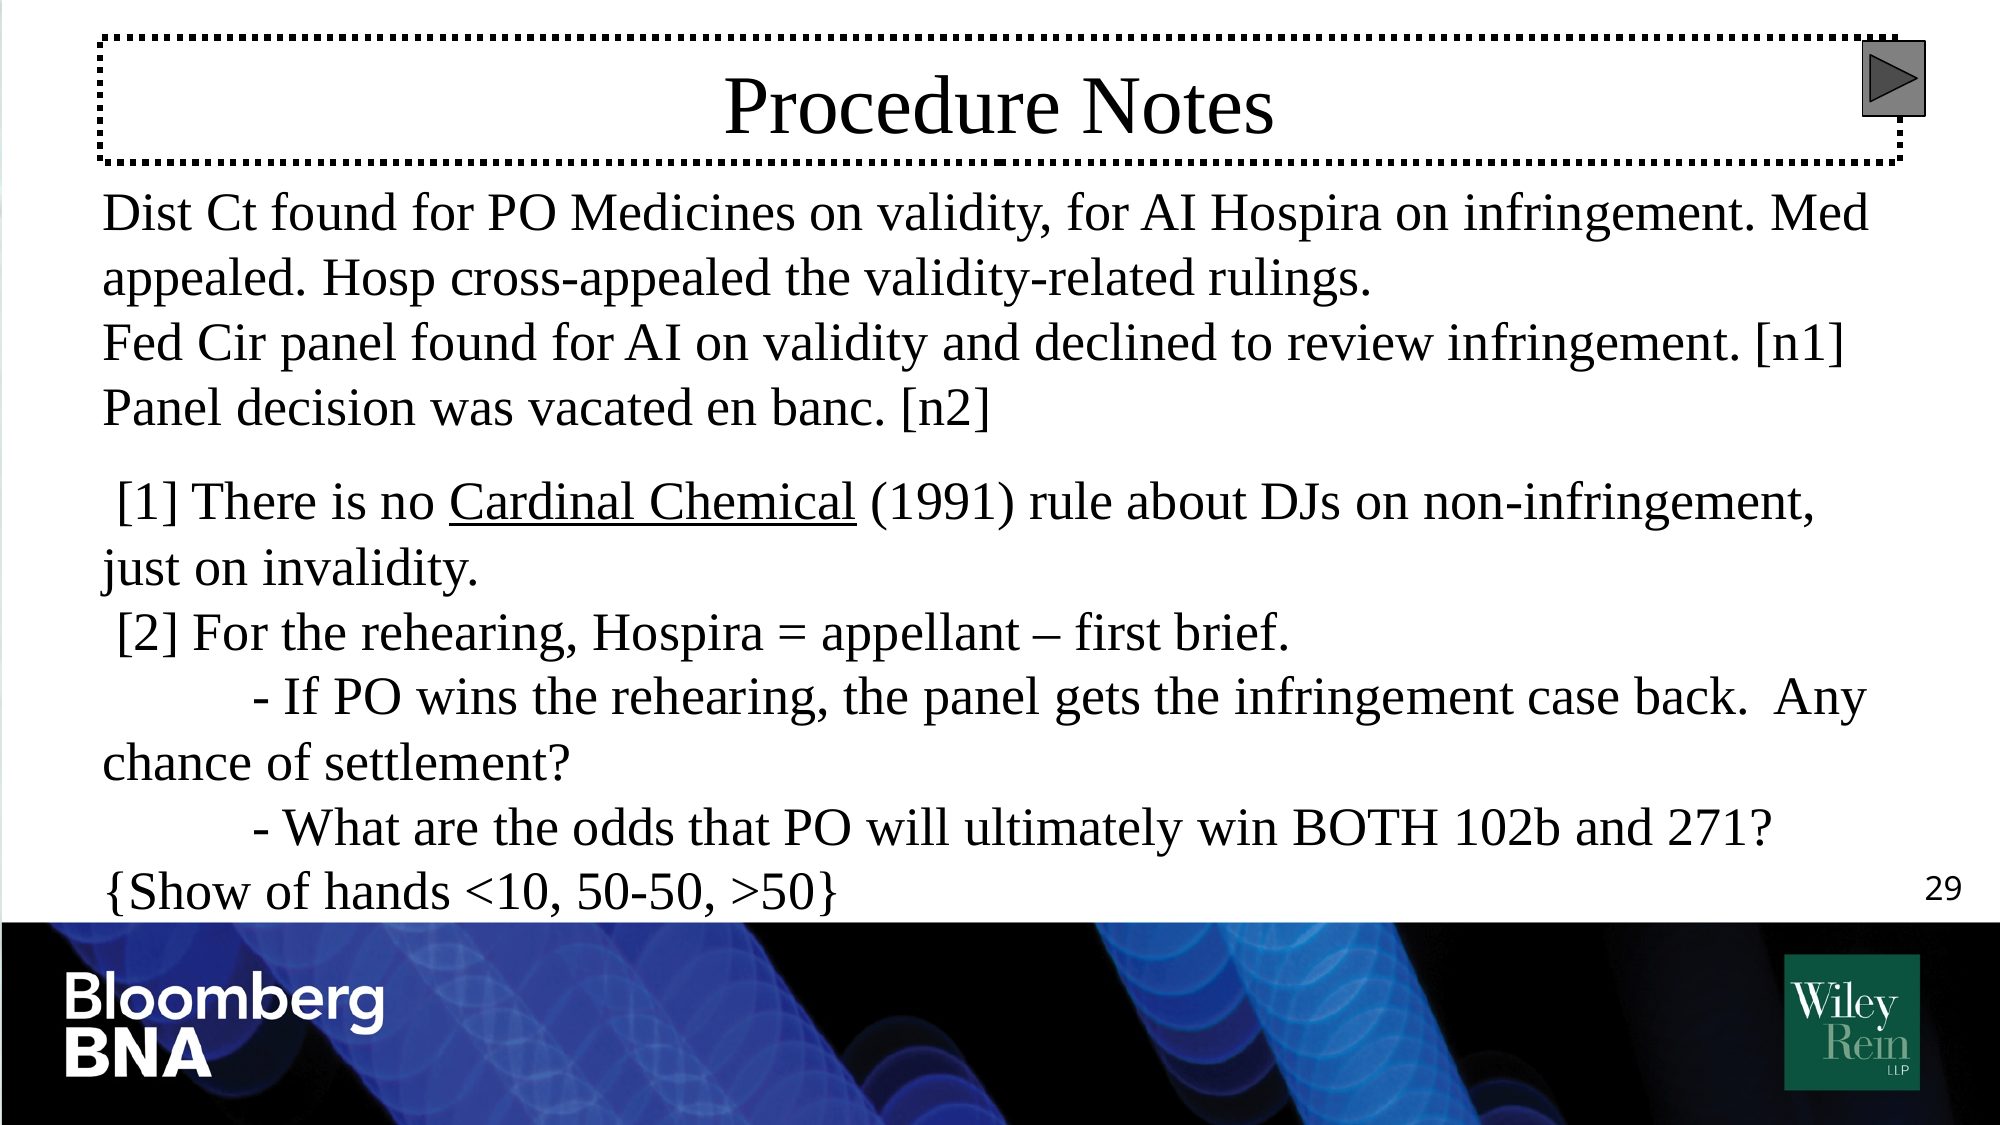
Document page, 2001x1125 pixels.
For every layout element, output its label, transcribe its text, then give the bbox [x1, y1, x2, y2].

picture [1, 0, 2000, 1125]
title Procedure Notes [97, 34, 1903, 166]
text_box [1862, 40, 1925, 116]
list Dist Ct found for PO Medicines on validity, for AI Hospira on infringement. Med appealed. Hosp cross-appealed the validity-related rulings. Fed Cir panel found for AI on validity and declined to review infringement. [n1] Panel decision was vacated en banc. [n2] [1] There is no Cardinal Chemical (1991) rule about DJs on non-infringement, just on invalidity. [2] For the rehearing, Hospira = appellant – first brief. - If PO wins the rehearing, the panel gets the infringement case back. Any chance of settlement? - What are the odds that PO will ultimately win BOTH 102b and 271? {Show of hands <10, 50-50, >50} [87, 168, 1913, 937]
